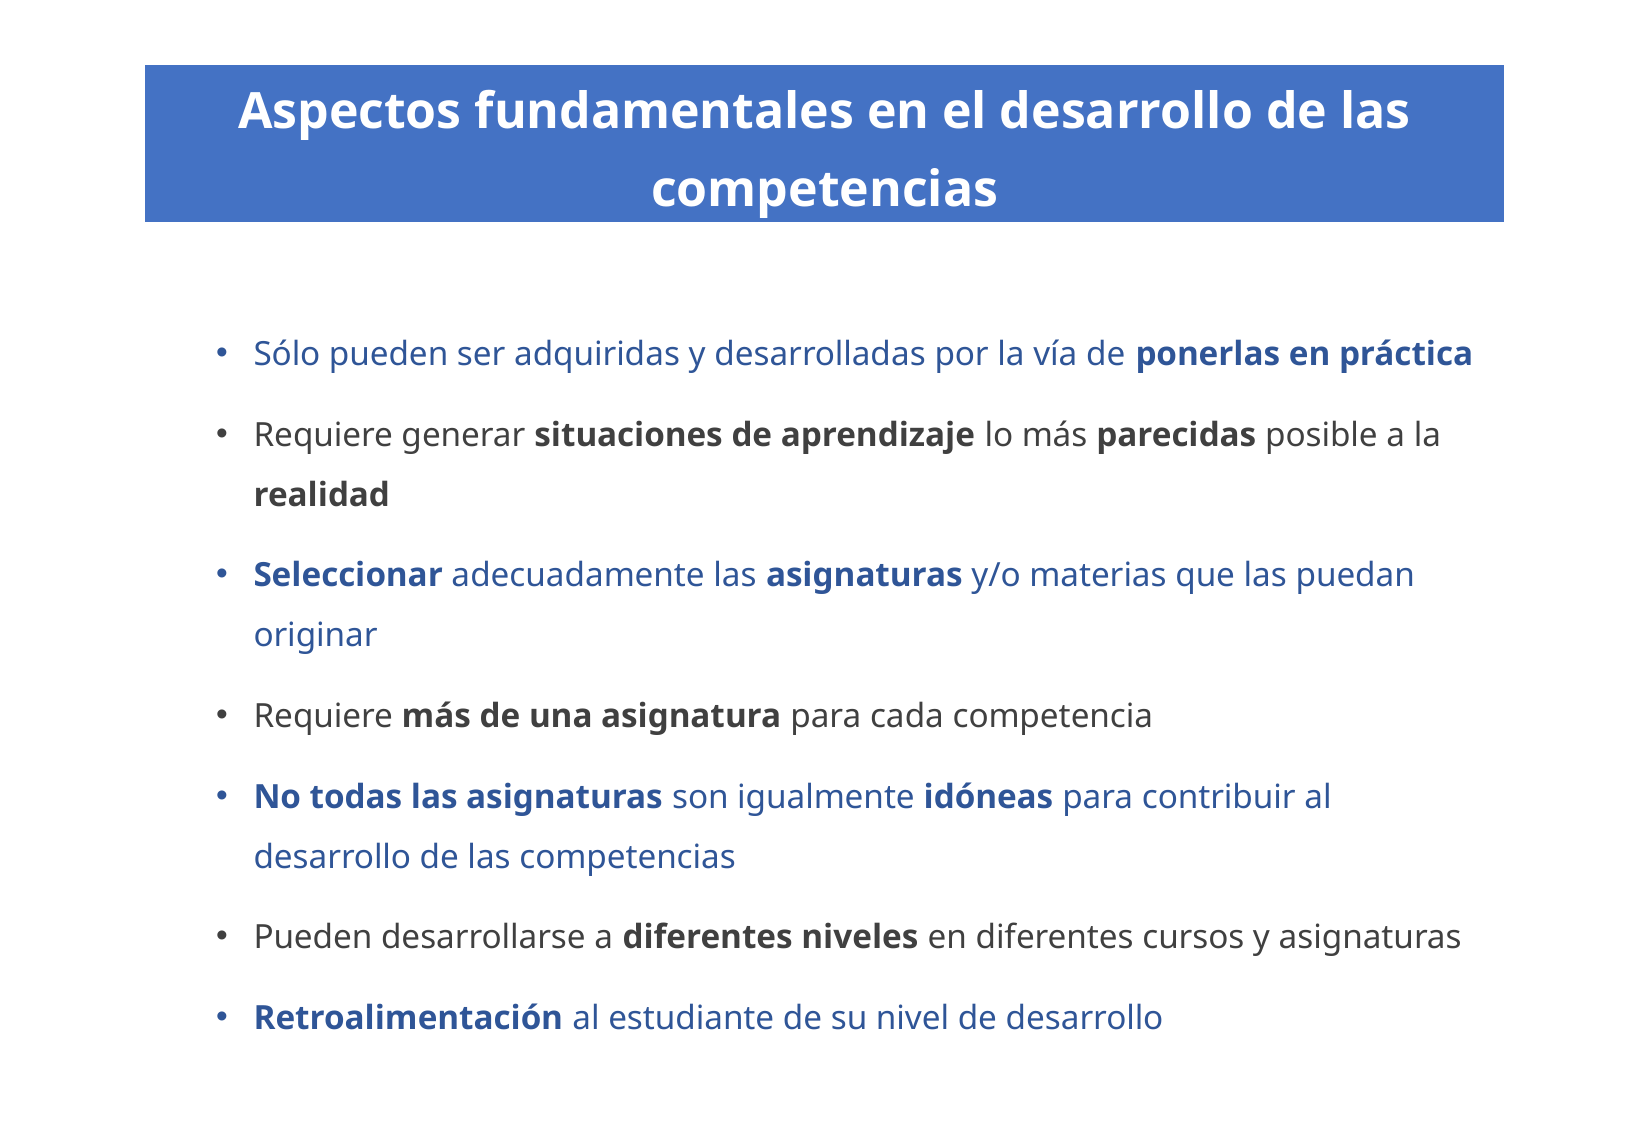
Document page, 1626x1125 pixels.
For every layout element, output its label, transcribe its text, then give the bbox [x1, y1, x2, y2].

list Sólo pueden ser adquiridas y desarrolladas por la vía de ponerlas en práctica Requiere generar situaciones de aprendizaje lo más parecidas posible a la realidad Seleccionar adecuadamente las asignaturas y/o materias que las puedan originar Requiere más de una asignatura para cada competencia No todas las asignaturas son igualmente idóneas para contribuir al desarrollo de las competencias Pueden desarrollarse a diferentes niveles en diferentes cursos y asignaturas Retroalimentación al estudiante de su nivel de desarrollo [200, 304, 1504, 1019]
table_header Aspectos fundamentales en el desarrollo de las competencias [145, 65, 1504, 222]
